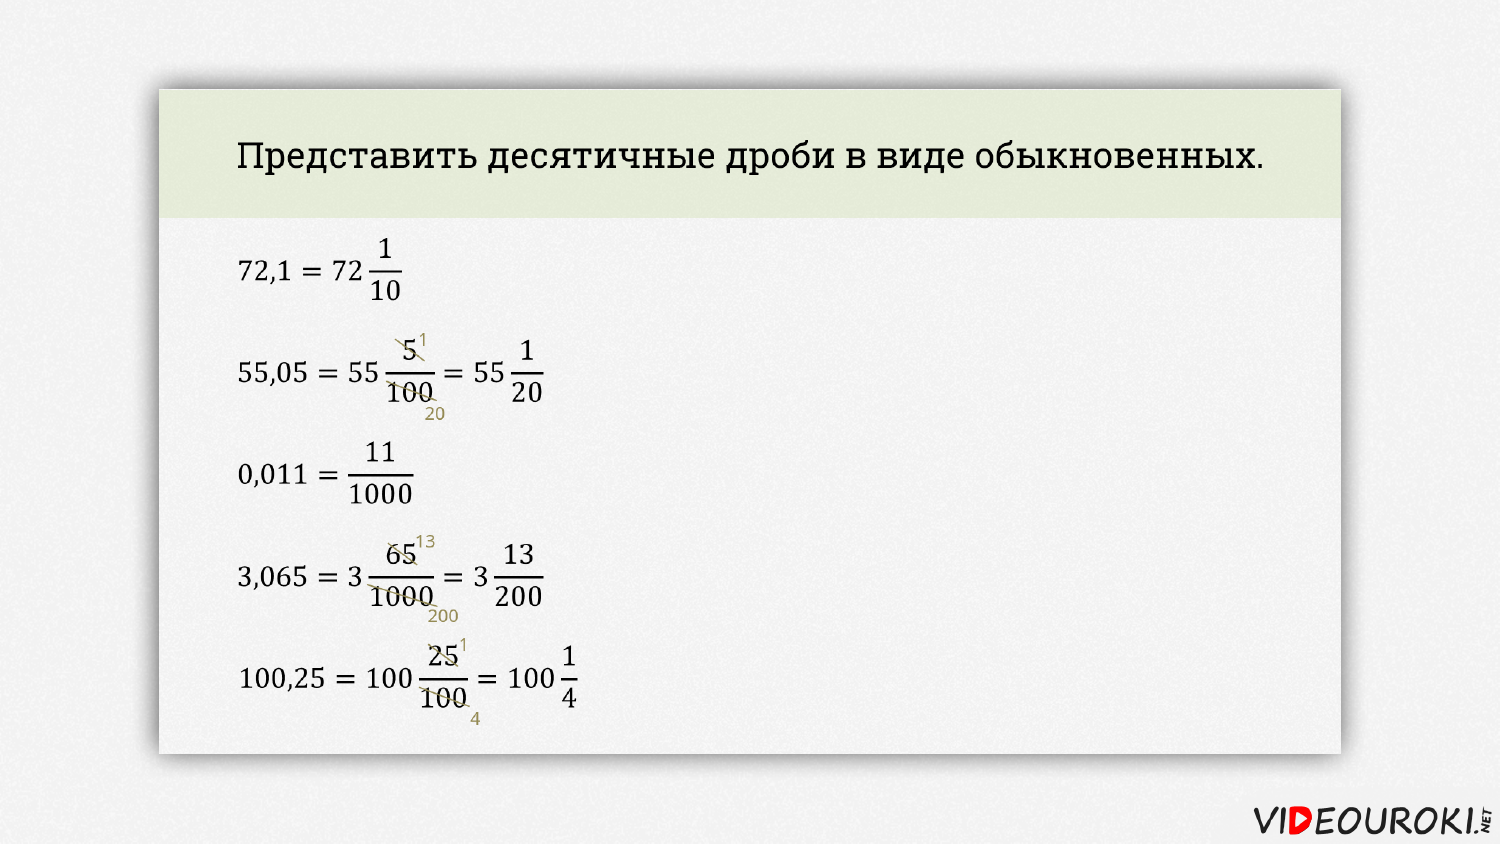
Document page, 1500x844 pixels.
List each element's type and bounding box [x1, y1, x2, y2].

picture [0, 0, 1500, 844]
text_box [1210, 787, 1500, 844]
